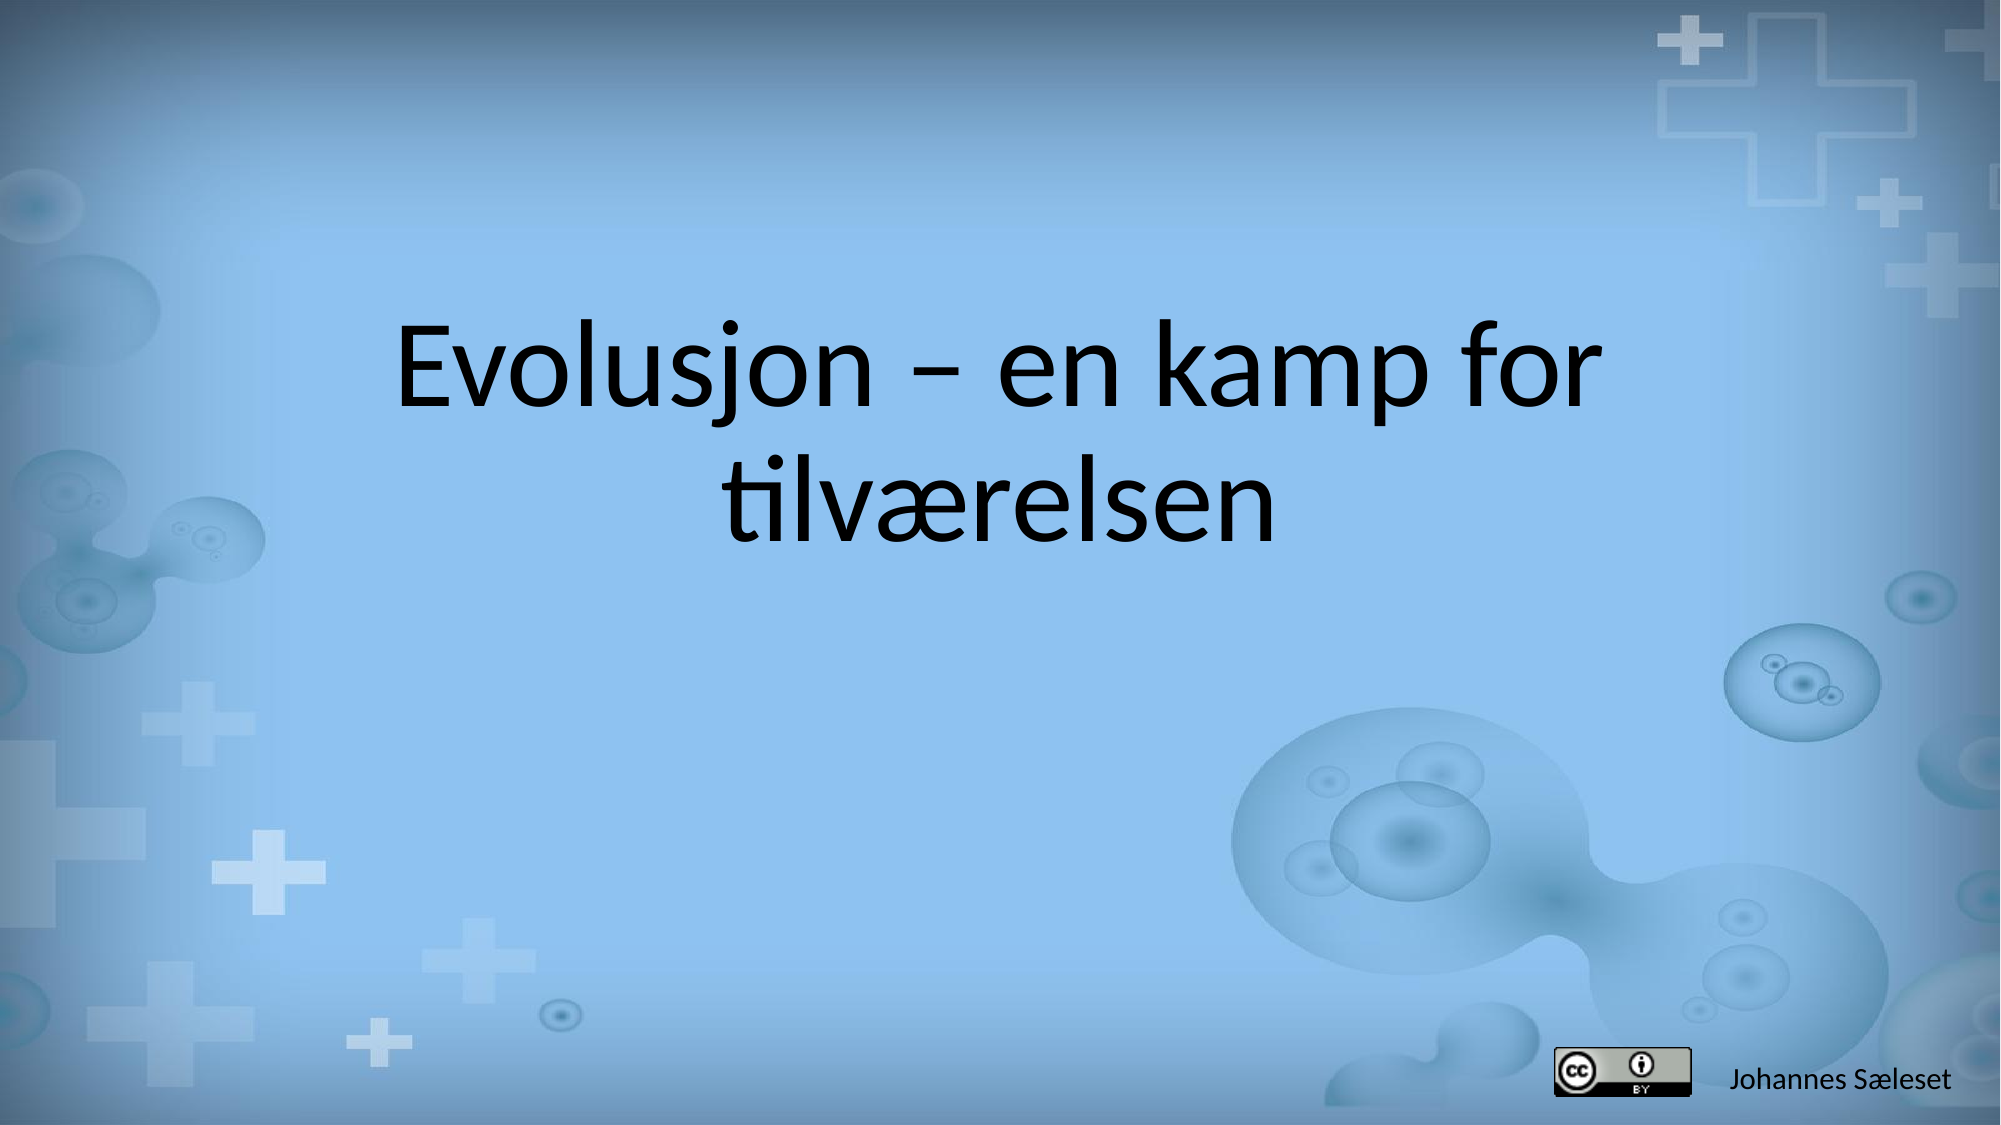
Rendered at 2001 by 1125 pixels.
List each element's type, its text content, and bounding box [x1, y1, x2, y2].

picture [0, 0, 2001, 1125]
text_box Johannes Sæleset [1587, 1055, 2000, 1105]
title Evolusjon – en kamp for tilværelsen [249, 184, 1750, 576]
